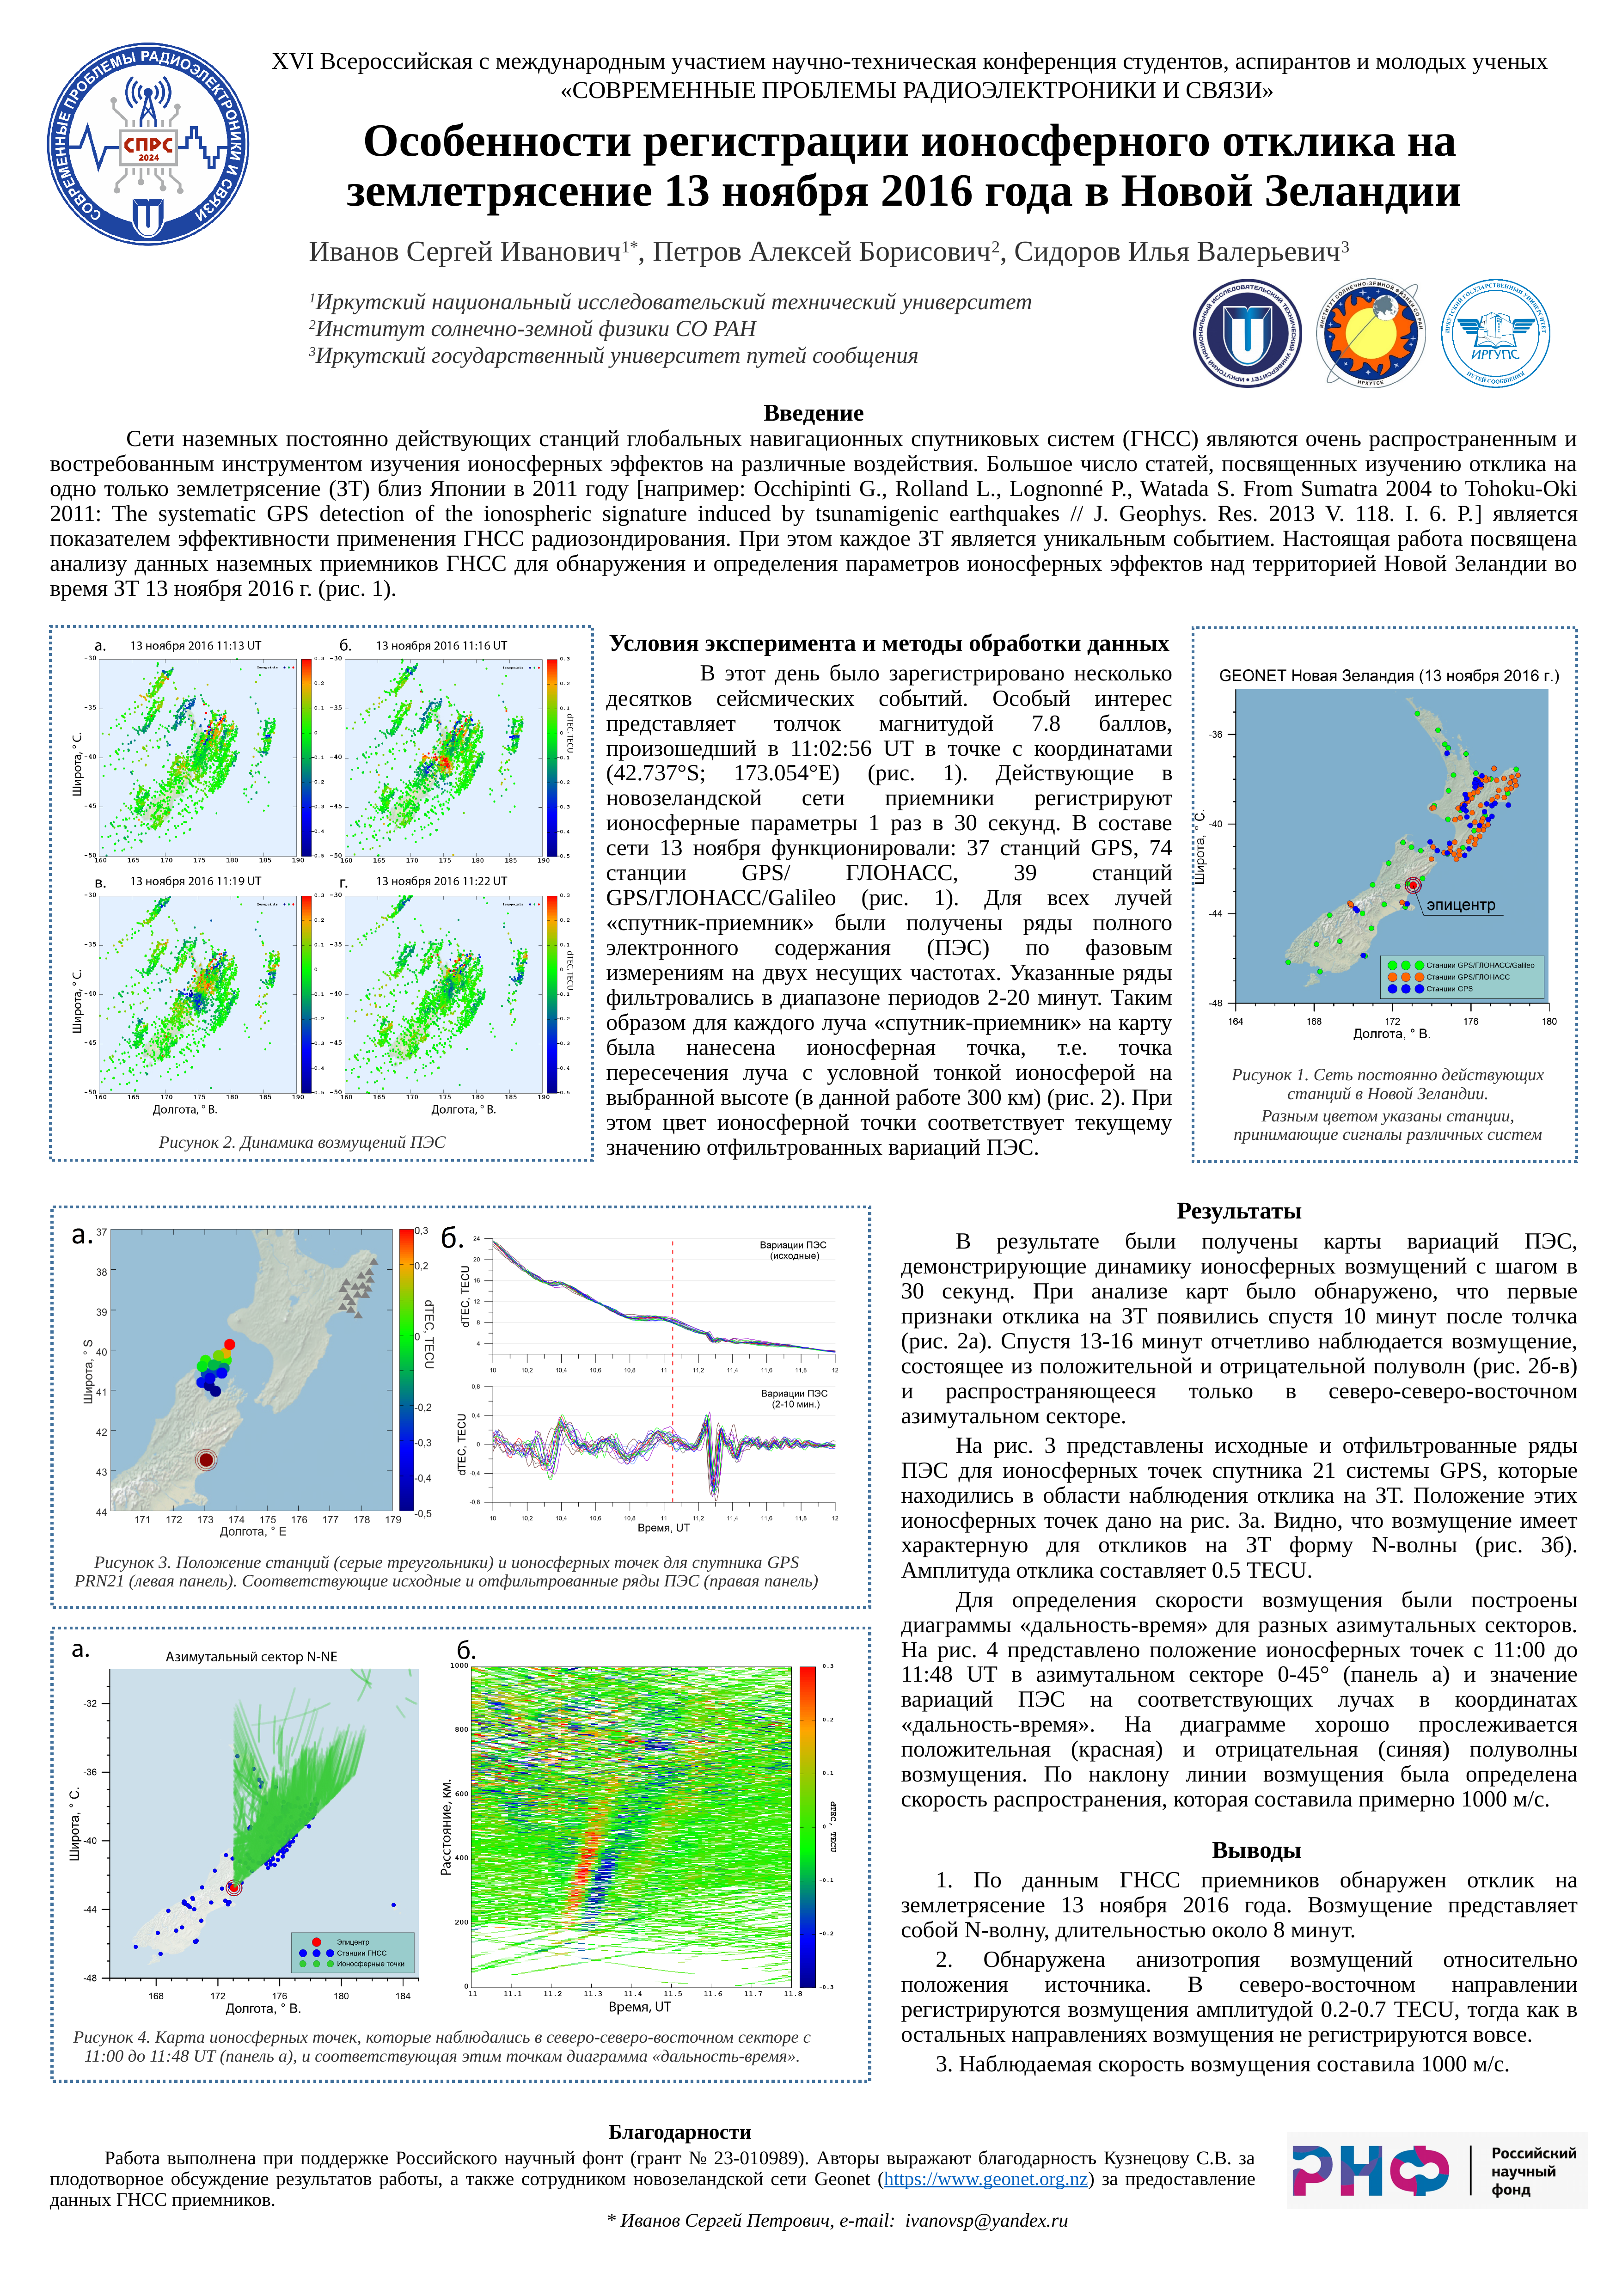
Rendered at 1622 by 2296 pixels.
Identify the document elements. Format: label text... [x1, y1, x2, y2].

picture [67, 1639, 839, 2015]
text_box XVI Всероссийская с международным участием научно-техническая конференция студентов, аспирантов и молодых ученых «СОВРЕМЕННЫЕ ПРОБЛЕМЫ РАДИОЭЛЕКТРОНИКИ И СВЯЗИ» [247, 32, 1588, 149]
text_box 1Иркутский национальный исследовательский технический университет 2Институт солнечно-земной физики СО РАН 3Иркутский государственный университет путей сообщения [284, 279, 1109, 411]
subtitle Введение Сети наземных постоянно действующих станций глобальных навигационных спутниковых систем (ГНСС) являются очень распространенным и востребованным инструментом изучения ионосферных эффектов на различные воздействия. Большое число статей, посвященных изучению отклика на одно только землетрясение (ЗТ) близ Японии в 2011 году [например: Occhipinti G., Rolland L., Lognonné P., Watada S. From Sumatra 2004 to Tohoku‐Oki 2011: The systematic GPS detection of the ionospheric signature induced by tsunamigenic earthquakes // J. Geophys. Res. 2013 V. 118. I. 6. P.] является показателем эффективности применения ГНСС радиозондирования. При этом каждое ЗТ является уникальным событием. Настоящая работа посвящена анализу данных наземных приемников ГНСС для обнаружения и определения параметров ионосферных эффектов над территорией Новой Зеландии во время ЗТ 13 ноября 2016 г. (рис. 1). [25, 388, 1603, 613]
text_box [1193, 627, 1577, 1162]
picture [1287, 2132, 1588, 2209]
title Особенности регистрации ионосферного отклика на землетрясение 13 ноября 2016 года в Новой Зеландии [254, 149, 1574, 231]
text_box Условия эксперимента и методы обработки данных В этот день было зарегистрировано несколько десятков сейсмических событий. Особый интерес представляет толчок магнитудой 7.8 баллов, произошедший в 11:02:56 UT в точке с координатами (42.737°S; 173.054°E) (рис. 1). Действующие в новозеландской сети приемники регистрируют ионосферные параметры 1 раз в 30 секунд. В составе сети 13 ноября функционировали: 37 станций GPS, 74 станции GPS/ ГЛОНАСС, 39 станций GPS/ГЛОНАСС/Galileo (рис. 1). Для всех лучей «спутник-приемник» были получены ряды полного электронного содержания (ПЭС) по фазовым измерениям на двух несущих частотах. Указанные ряды фильтровались в диапазоне периодов 2-20 минут. Таким образом для каждого луча «спутник-приемник» на карту была нанесена ионосферная точка, т.е. точка пересечения луча с условной тонкой ионосферой на выбранной высоте (в данной работе 300 км) (рис. 2). При этом цвет ионосферной точки соответствует текущему значению отфильтрованных вариаций ПЭС. [581, 618, 1198, 1169]
text_box [51, 1628, 870, 2082]
text_box Иванов Сергей Иванович1*, Петров Алексей Борисович2, Сидоров Илья Валерьевич3 [284, 224, 1590, 290]
picture [1193, 661, 1564, 1042]
picture [67, 628, 576, 1121]
picture [1193, 279, 1302, 388]
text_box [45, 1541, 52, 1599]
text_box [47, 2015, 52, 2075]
picture [1316, 278, 1426, 388]
picture [67, 1211, 839, 1546]
picture [1441, 279, 1550, 388]
text_box Благодарности Работа выполнена при поддержке Российского научный фонт (грант № 23-010989). Авторы выражают благодарность Кузнецову С.В. за плодотворное обсуждение результатов работы, а также сотрудником новозеландской сети Geonet (https://www.geonet.org.nz) за предоставление данных ГНСС приемников. [25, 2108, 1280, 2216]
text_box Выводы 1. По данным ГНСС приемников обнаружен отклик на землетрясение 13 ноября 2016 года. Возмущение представляет собой N-волну, длительностью около 8 минут. 2. Обнаружена анизотропия возмущений относительно положения источника. В северо-восточном направлении регистрируются возмущения амплитудой 0.2-0.7 TECU, тогда как в остальных направлениях возмущения не регистрируются вовсе. 3. Наблюдаемая скорость возмущения составила 1000 м/с. [876, 1825, 1603, 2144]
text_box [51, 1206, 870, 1608]
text_box * Иванов Сергей Петрович, e-mail: ivanovsp@yandex.ru [581, 2198, 1308, 2235]
text_box Результаты В результате были получены карты вариаций ПЭС, демонстрирующие динамику ионосферных возмущений с шагом в 30 секунд. При анализе карт было обнаружено, что первые признаки отклика на ЗТ появились спустя 10 минут после толчка (рис. 2а). Спустя 13-16 минут отчетливо наблюдается возмущение, состоящее из положительной и отрицательной полуволн (рис. 2б-в) и распространяющееся только в северо-северо-восточном азимутальном секторе. На рис. 3 представлены исходные и отфильтрованные ряды ПЭС для ионосферных точек спутника 21 системы GPS, которые находились в области наблюдения отклика на ЗТ. Положение этих ионосферных точек дано на рис. 3а. Видно, что возмущение имеет характерную для откликов на ЗТ форму N-волны (рис. 3б). Амплитуда отклика составляет 0.5 TECU. Для определения скорости возмущения были построены диаграммы «дальность-время» для разных азимутальных секторов. На рис. 4 представлено положение ионосферных точек с 11:00 до 11:48 UT в азимутальном секторе 0-45° (панель а) и значение вариаций ПЭС на соответствующих лучах в координатах «дальность-время». На диаграмме хорошо прослеживается положительная (красная) и отрицательная (синяя) полуволны возмущения. По наклону линии возмущения была определена скорость распространения, которая составила примерно 1000 м/с. [876, 1186, 1603, 1823]
picture [39, 41, 254, 247]
text_box Рисунок 2. Динамика возмущений ПЭС [64, 1161, 545, 1164]
text_box [50, 626, 593, 1161]
